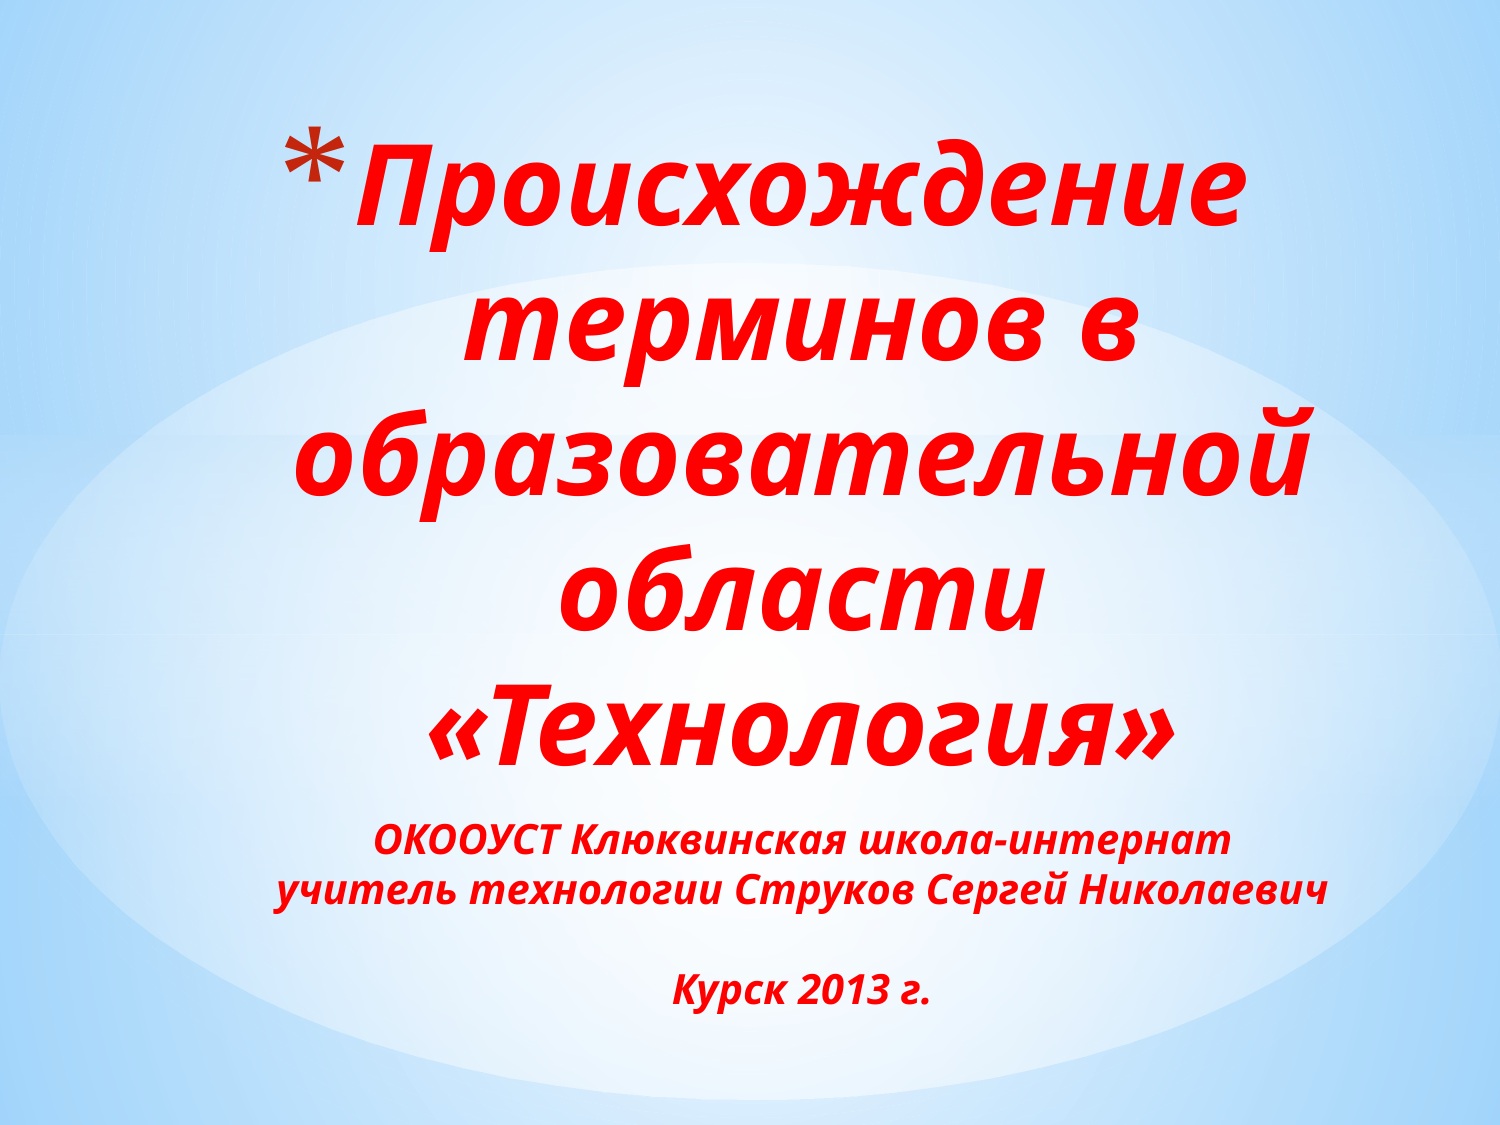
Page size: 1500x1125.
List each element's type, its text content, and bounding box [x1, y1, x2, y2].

title Происхождение терминов в образовательной области «Технология» ОКООУСТ Клюквинская школа-интернат учитель технологии Струков Сергей Николаевич Курск 2013 г. [82, 105, 1418, 1032]
